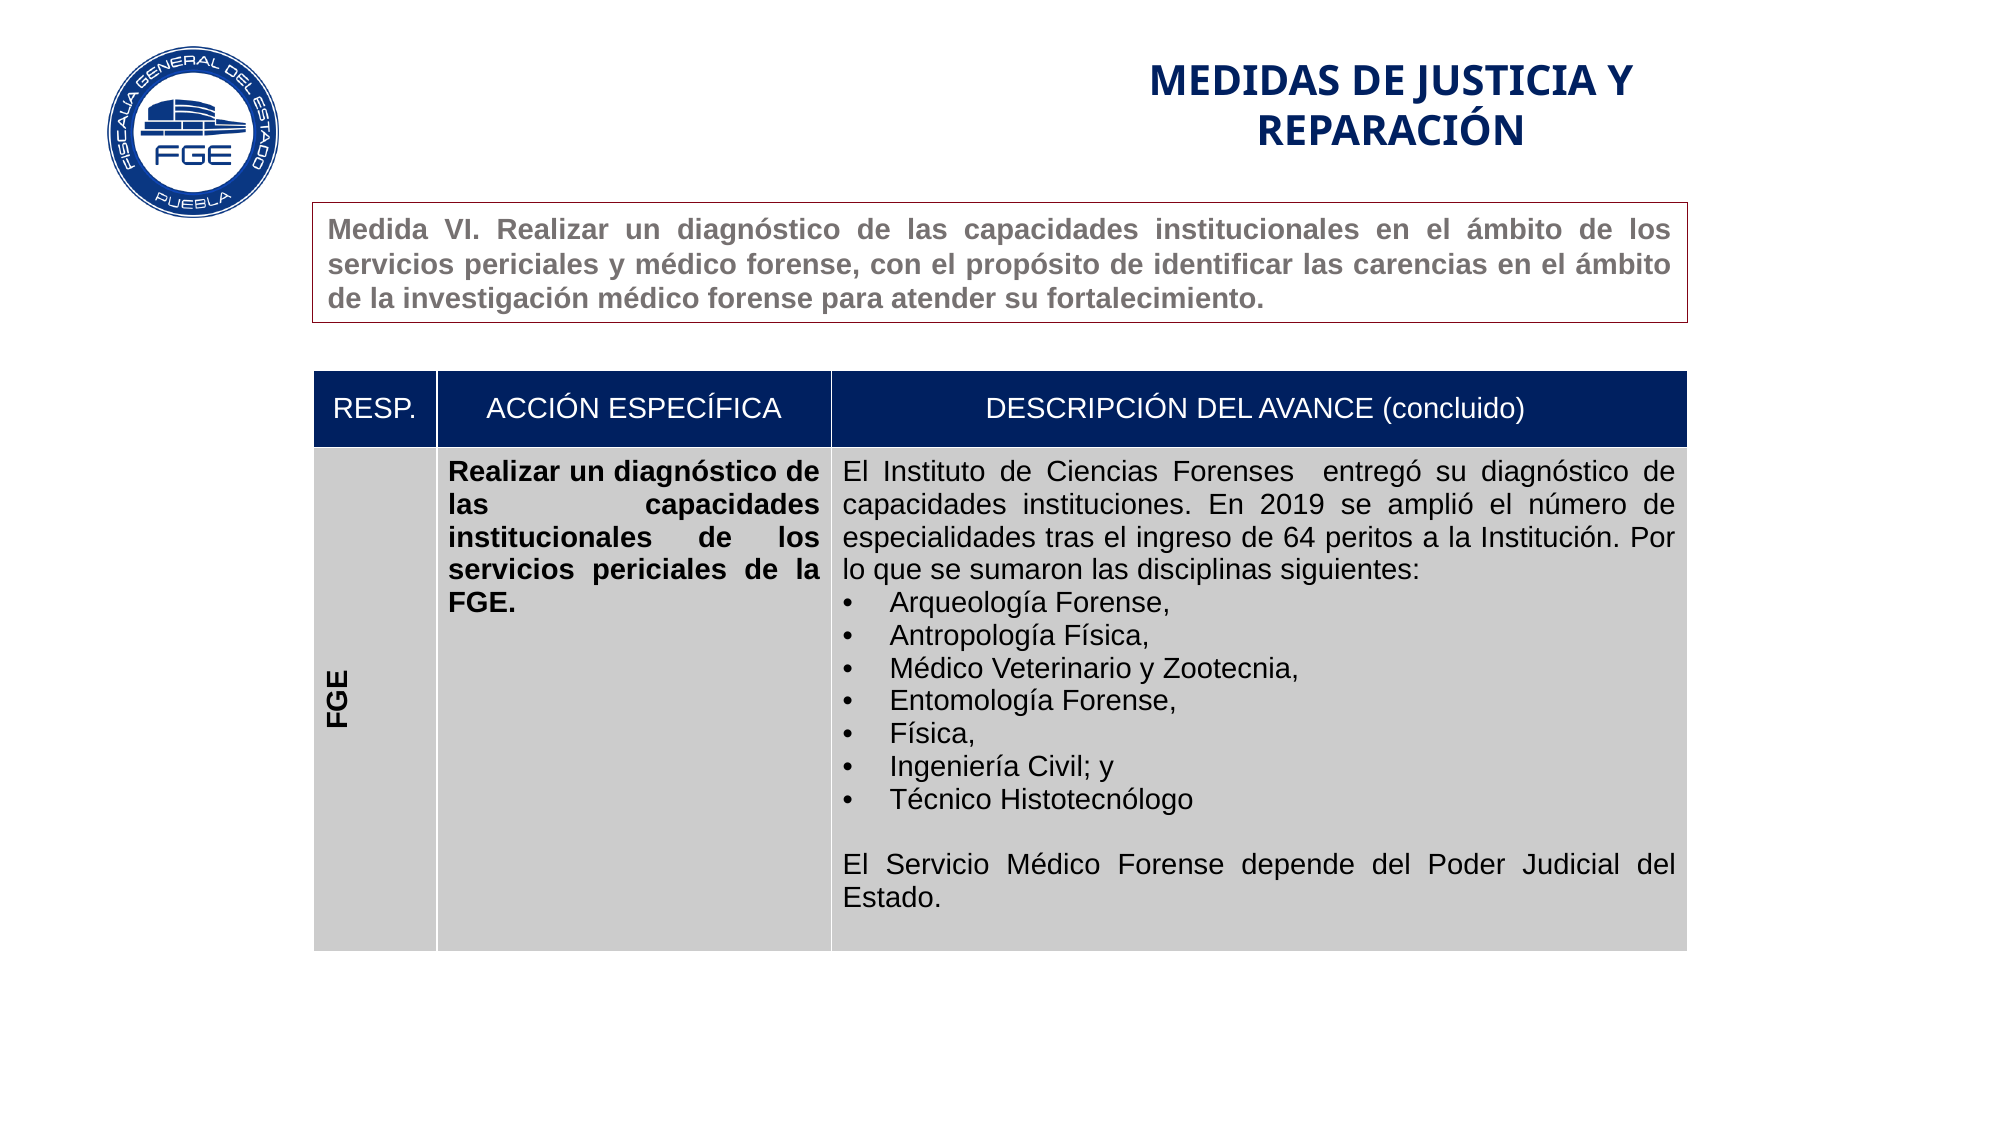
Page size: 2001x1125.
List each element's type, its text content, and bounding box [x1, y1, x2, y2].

picture [107, 46, 279, 218]
text_box MEDIDAS DE JUSTICIA Y REPARACIÓN [1070, 46, 1712, 162]
table_header RESP. [314, 371, 436, 447]
table_header DESCRIPCIÓN DEL AVANCE (concluido) [832, 371, 1687, 447]
table_cell El Instituto de Ciencias Forenses entregó su diagnóstico de capacidades instituciones. En 2019 se amplió el número de especialidades tras el ingreso de 64 peritos a la Institución. Por lo que se sumaron las disciplinas siguientes: Arqueología Forense, Antropología Física, Médico Veterinario y Zootecnia, Entomología Forense, Física, Ingeniería Civil; y Técnico Histotecnólogo El Servicio Médico Forense depende del Poder Judicial del Estado. [832, 448, 1687, 951]
table_cell Realizar un diagnóstico de las capacidades institucionales de los servicios periciales de la FGE. [438, 448, 831, 951]
table_header ACCIÓN ESPECÍFICA [438, 371, 831, 447]
text_box Medida VI. Realizar un diagnóstico de las capacidades institucionales en el ámbito de los servicios periciales y médico forense, con el propósito de identificar las carencias en el ámbito de la investigación médico forense para atender su fortalecimiento. [312, 202, 1688, 323]
table_cell FGE [314, 448, 436, 951]
